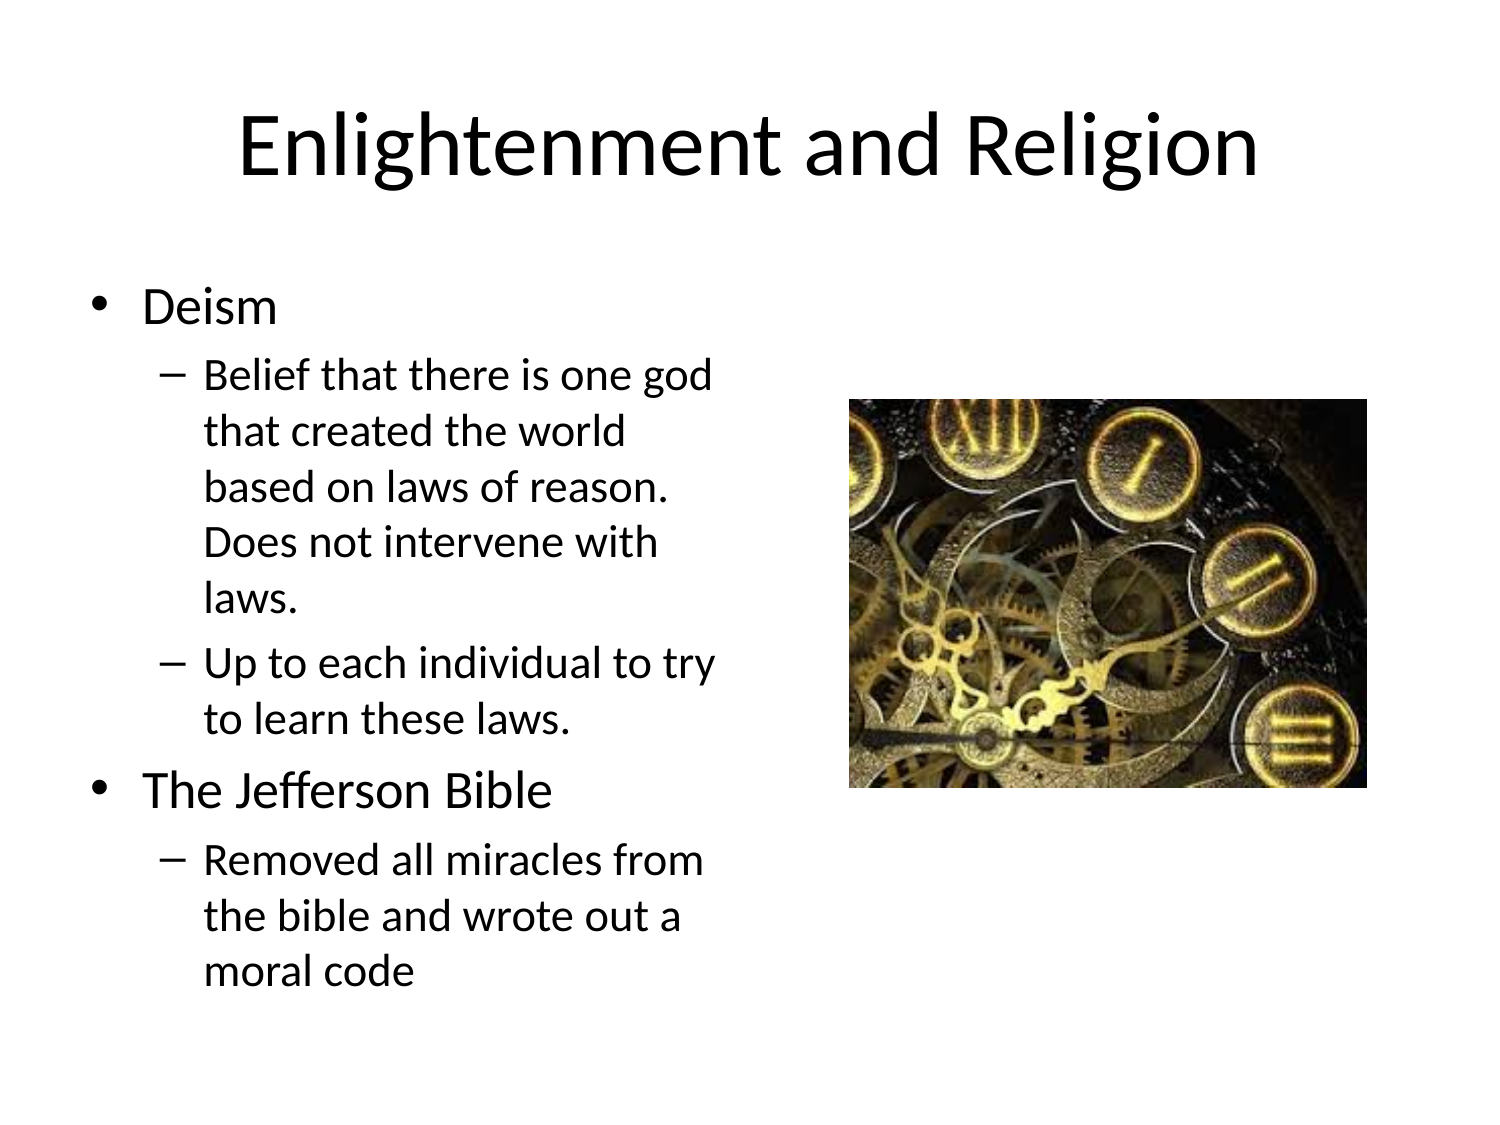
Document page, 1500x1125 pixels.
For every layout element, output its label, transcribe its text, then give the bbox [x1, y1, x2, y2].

title Enlightenment and Religion [75, 45, 1425, 233]
list Deism Belief that there is one god that created the world based on laws of reason. Does not intervene with laws. Up to each individual to try to learn these laws. The Jefferson Bible Removed all miracles from the bible and wrote out a moral code [75, 262, 738, 1005]
picture [849, 399, 1367, 788]
